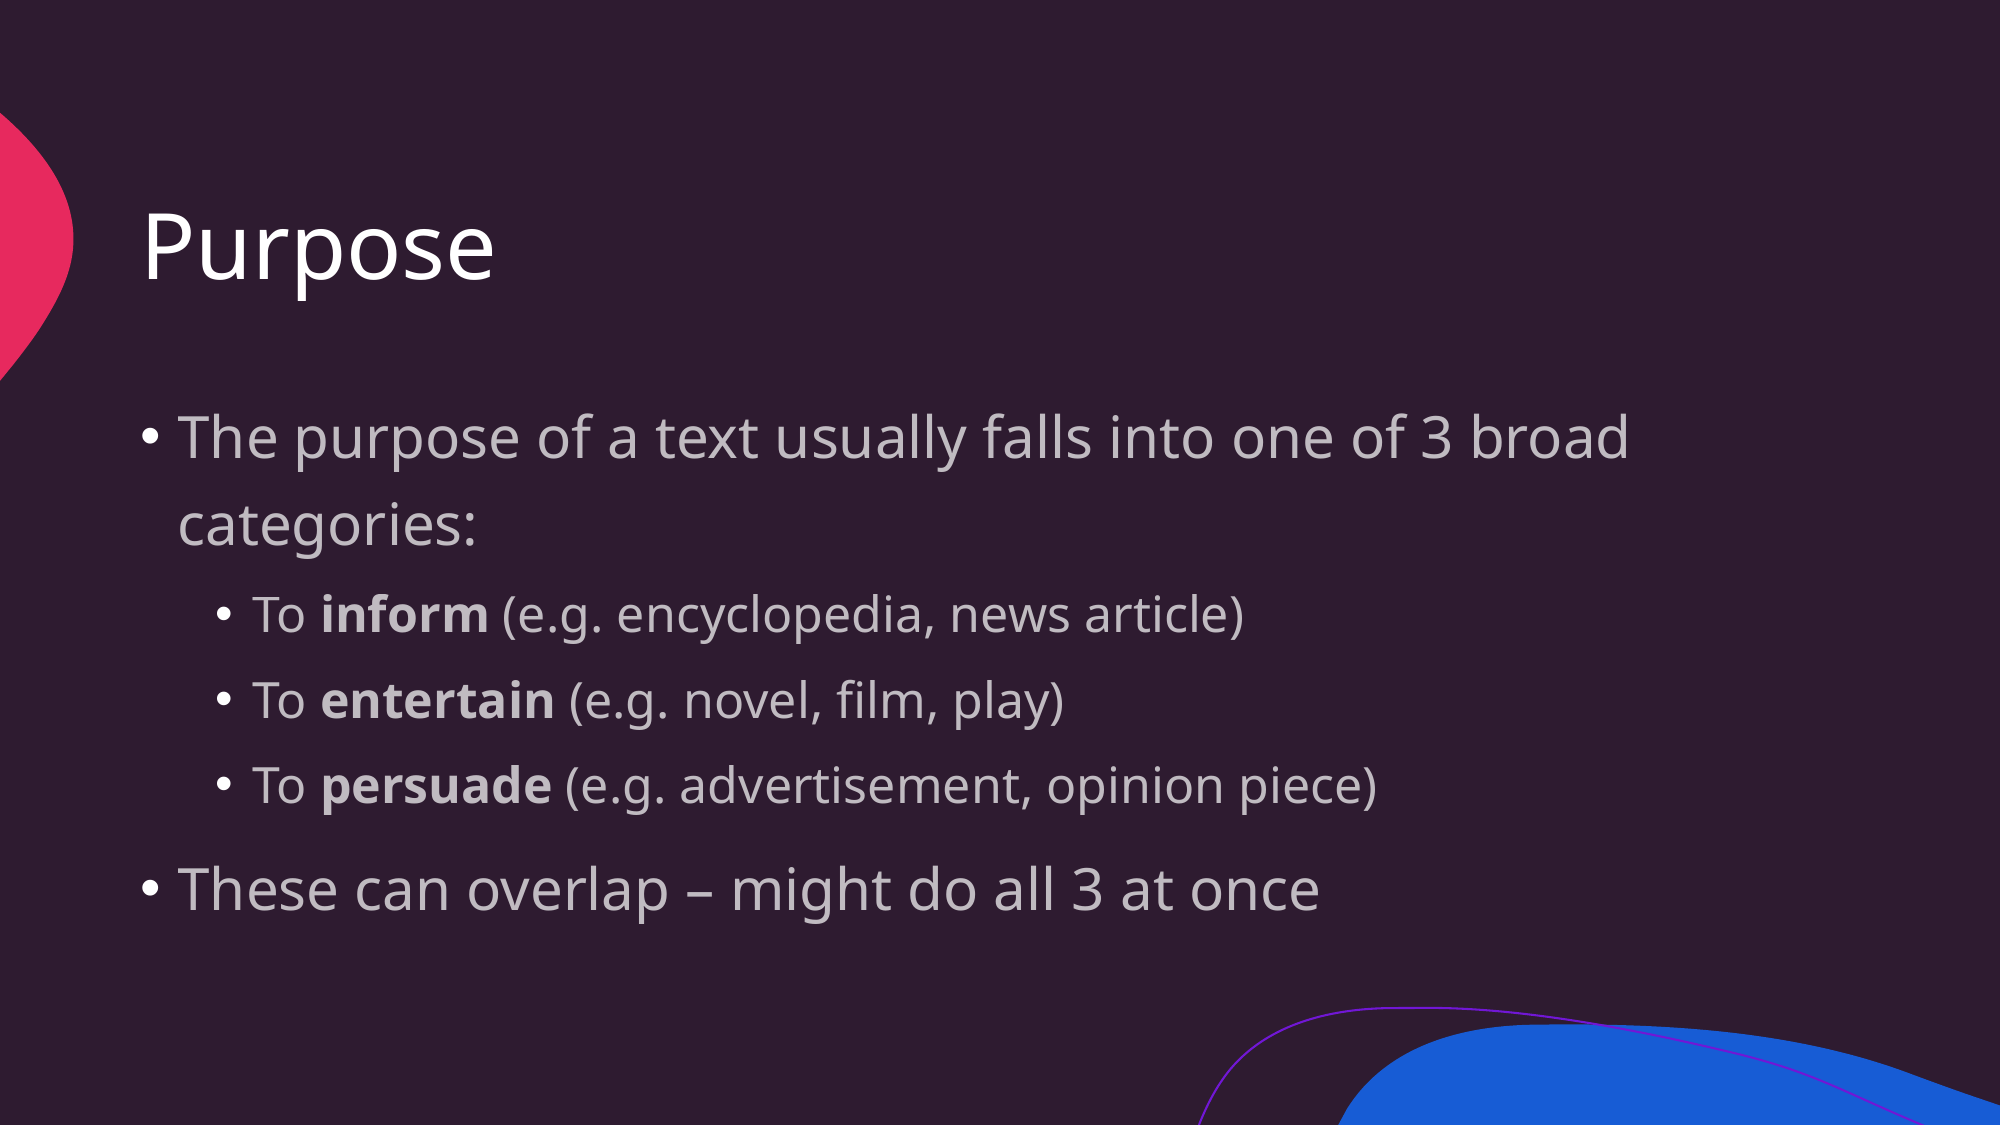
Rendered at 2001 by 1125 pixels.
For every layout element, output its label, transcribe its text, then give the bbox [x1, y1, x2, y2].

list The purpose of a text usually falls into one of 3 broad categories: To inform (e.g. encyclopedia, news article) To entertain (e.g. novel, film, play) To persuade (e.g. advertisement, opinion piece) These can overlap – might do all 3 at once [125, 375, 1875, 1002]
title Purpose [125, 125, 1875, 375]
